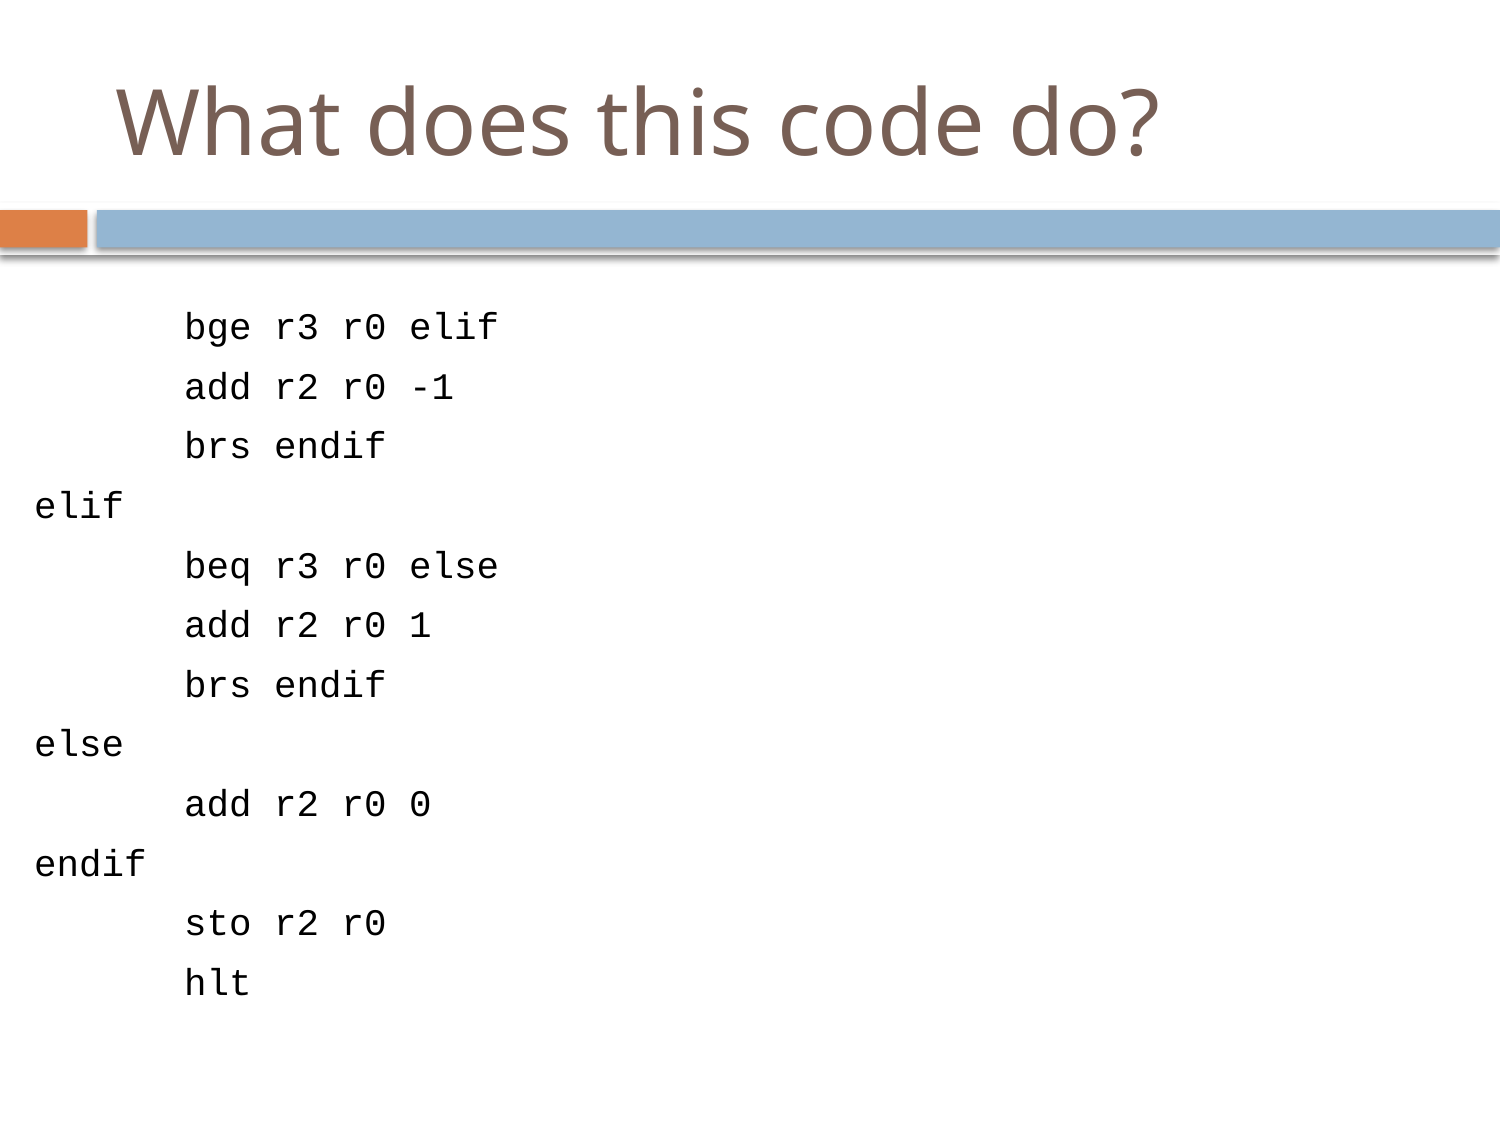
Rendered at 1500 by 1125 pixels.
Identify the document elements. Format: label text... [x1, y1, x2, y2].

list bge r3 r0 elif add r2 r0 -1 brs endif elif beq r3 r0 else add r2 r0 1 brs endif else add r2 r0 0 endif sto r2 r0 hlt [19, 294, 769, 1109]
title What does this code do? [100, 37, 1438, 200]
